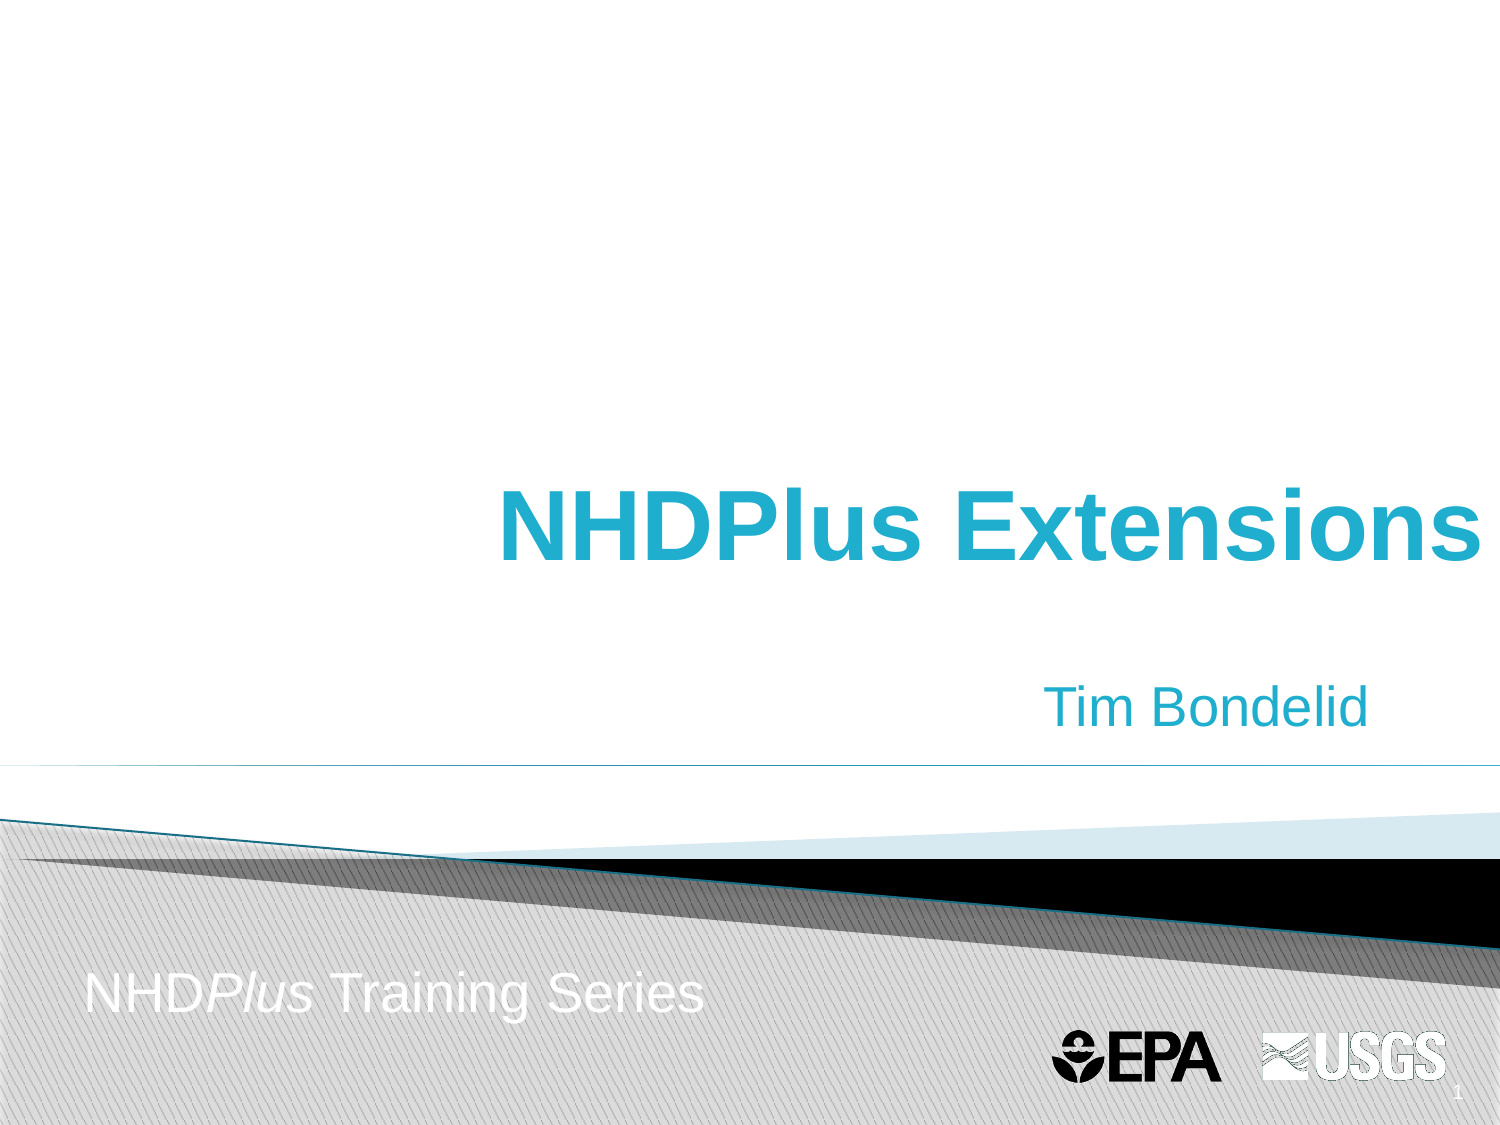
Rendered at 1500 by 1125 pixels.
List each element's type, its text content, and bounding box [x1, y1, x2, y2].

text_box NHDPlus Training Series [0, 949, 838, 1059]
title NHDPlus Extensions [0, 287, 1500, 588]
subtitle Tim Bondelid [112, 662, 1388, 860]
slide_number 0 [1418, 1051, 1479, 1112]
picture [1051, 1026, 1451, 1088]
picture [5, 859, 1500, 989]
